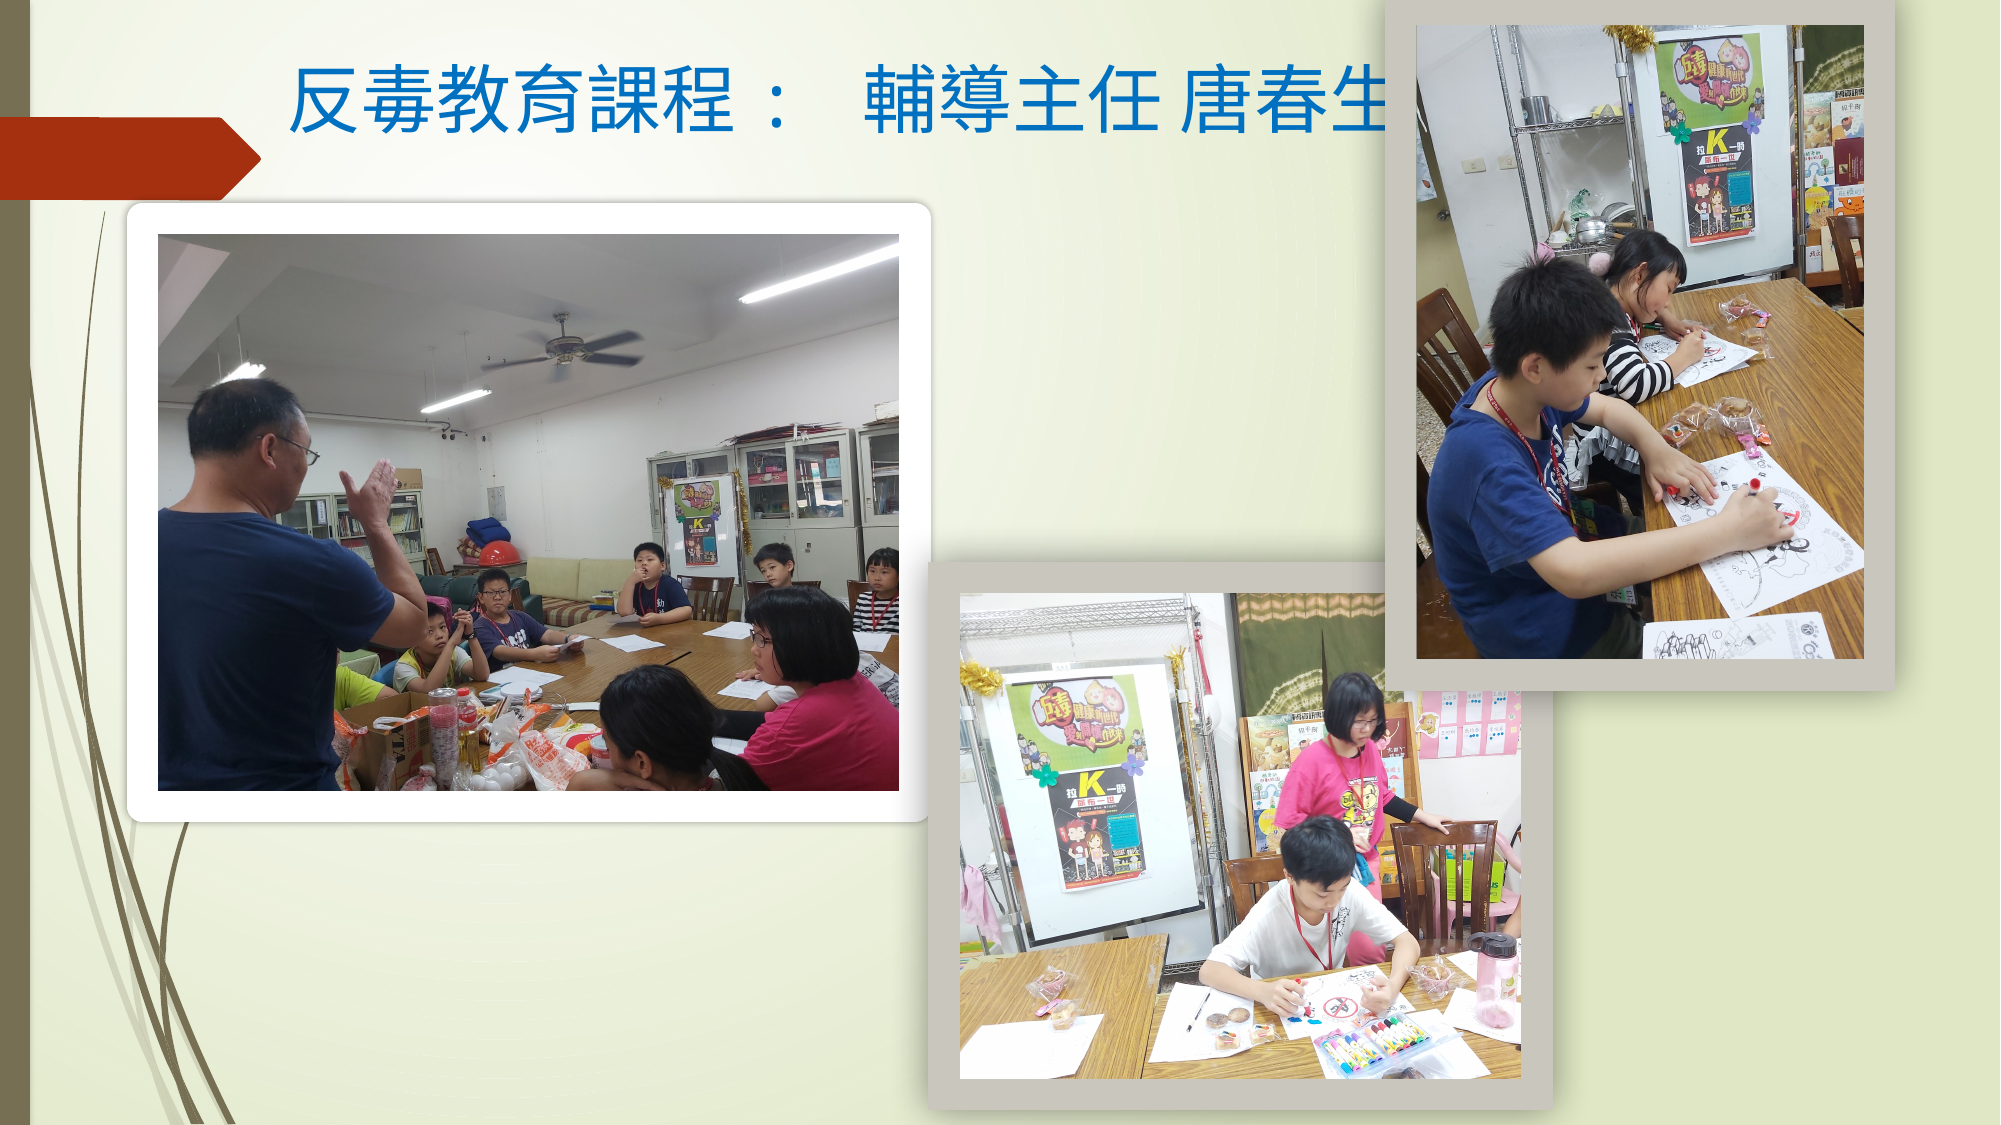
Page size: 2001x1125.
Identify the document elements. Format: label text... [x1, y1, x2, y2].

picture [959, 25, 1958, 1079]
title 反毒教育課程: 輔導主任 唐春生 [271, 45, 1358, 263]
picture [157, 234, 900, 791]
